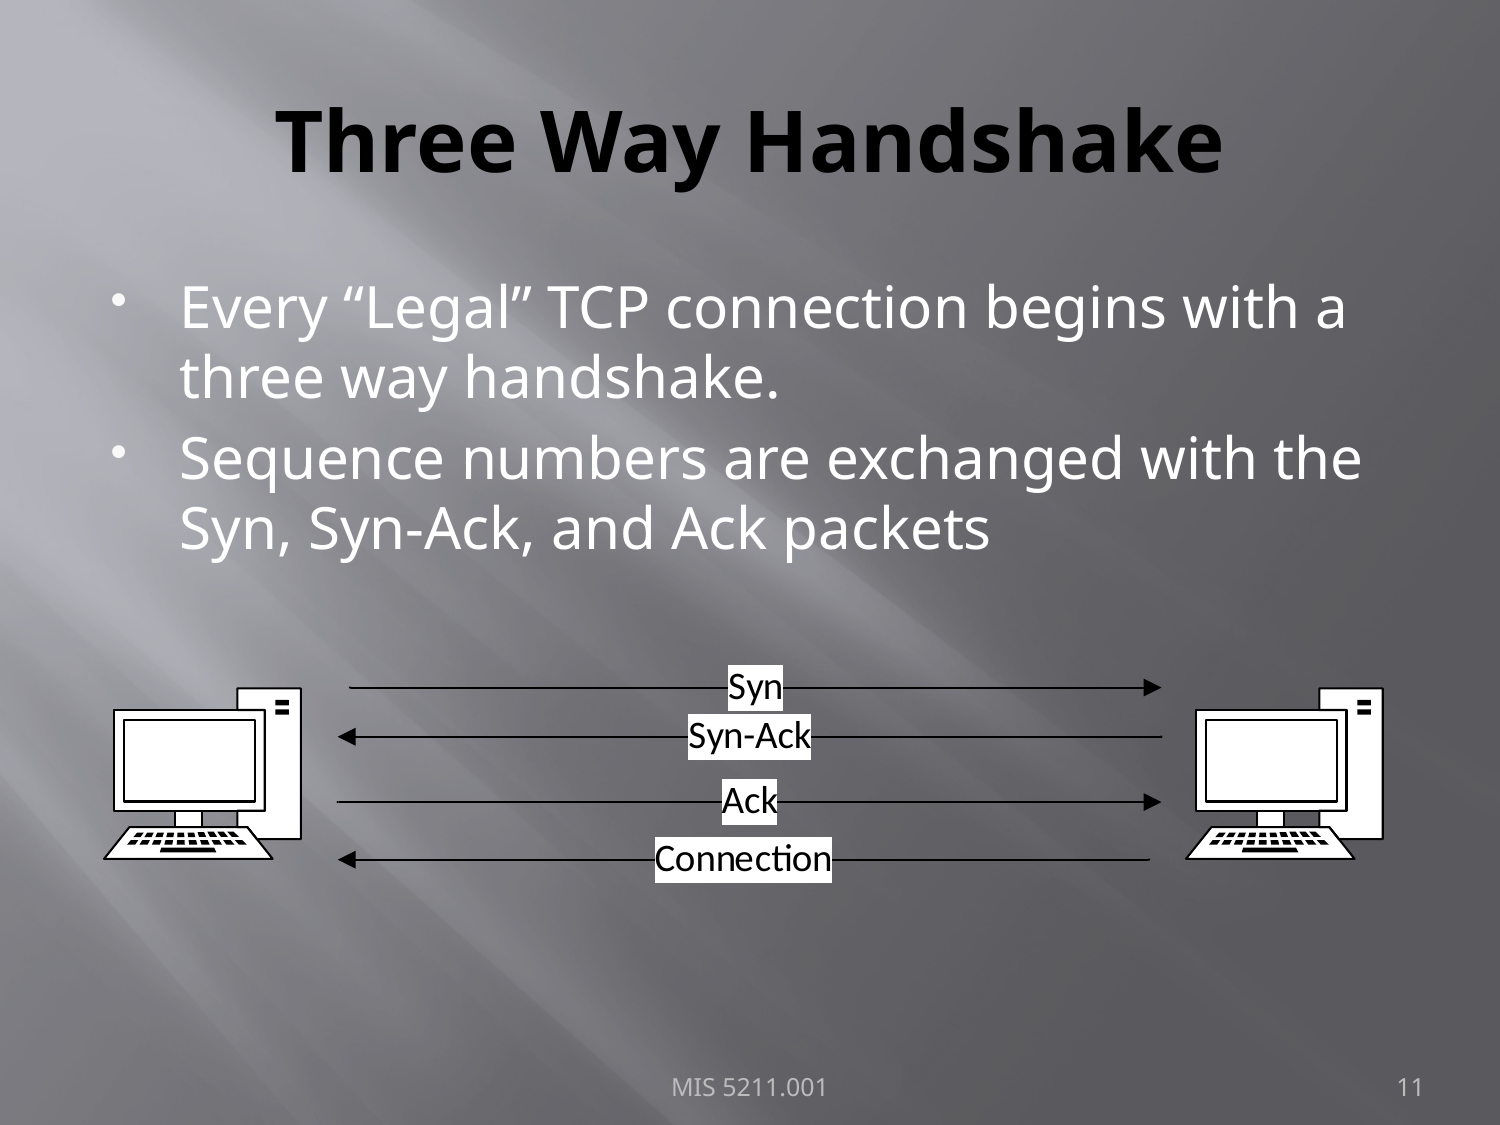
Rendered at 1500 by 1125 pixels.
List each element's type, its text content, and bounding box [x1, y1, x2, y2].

picture [99, 649, 1386, 901]
title Three Way Handshake [75, 45, 1425, 233]
footer MIS 5211.001 [512, 1052, 988, 1113]
slide_number 11 [1299, 1052, 1425, 1113]
list Every “Legal” TCP connection begins with a three way handshake. Sequence numbers are exchanged with the Syn, Syn-Ack, and Ack packets [75, 262, 1425, 1035]
